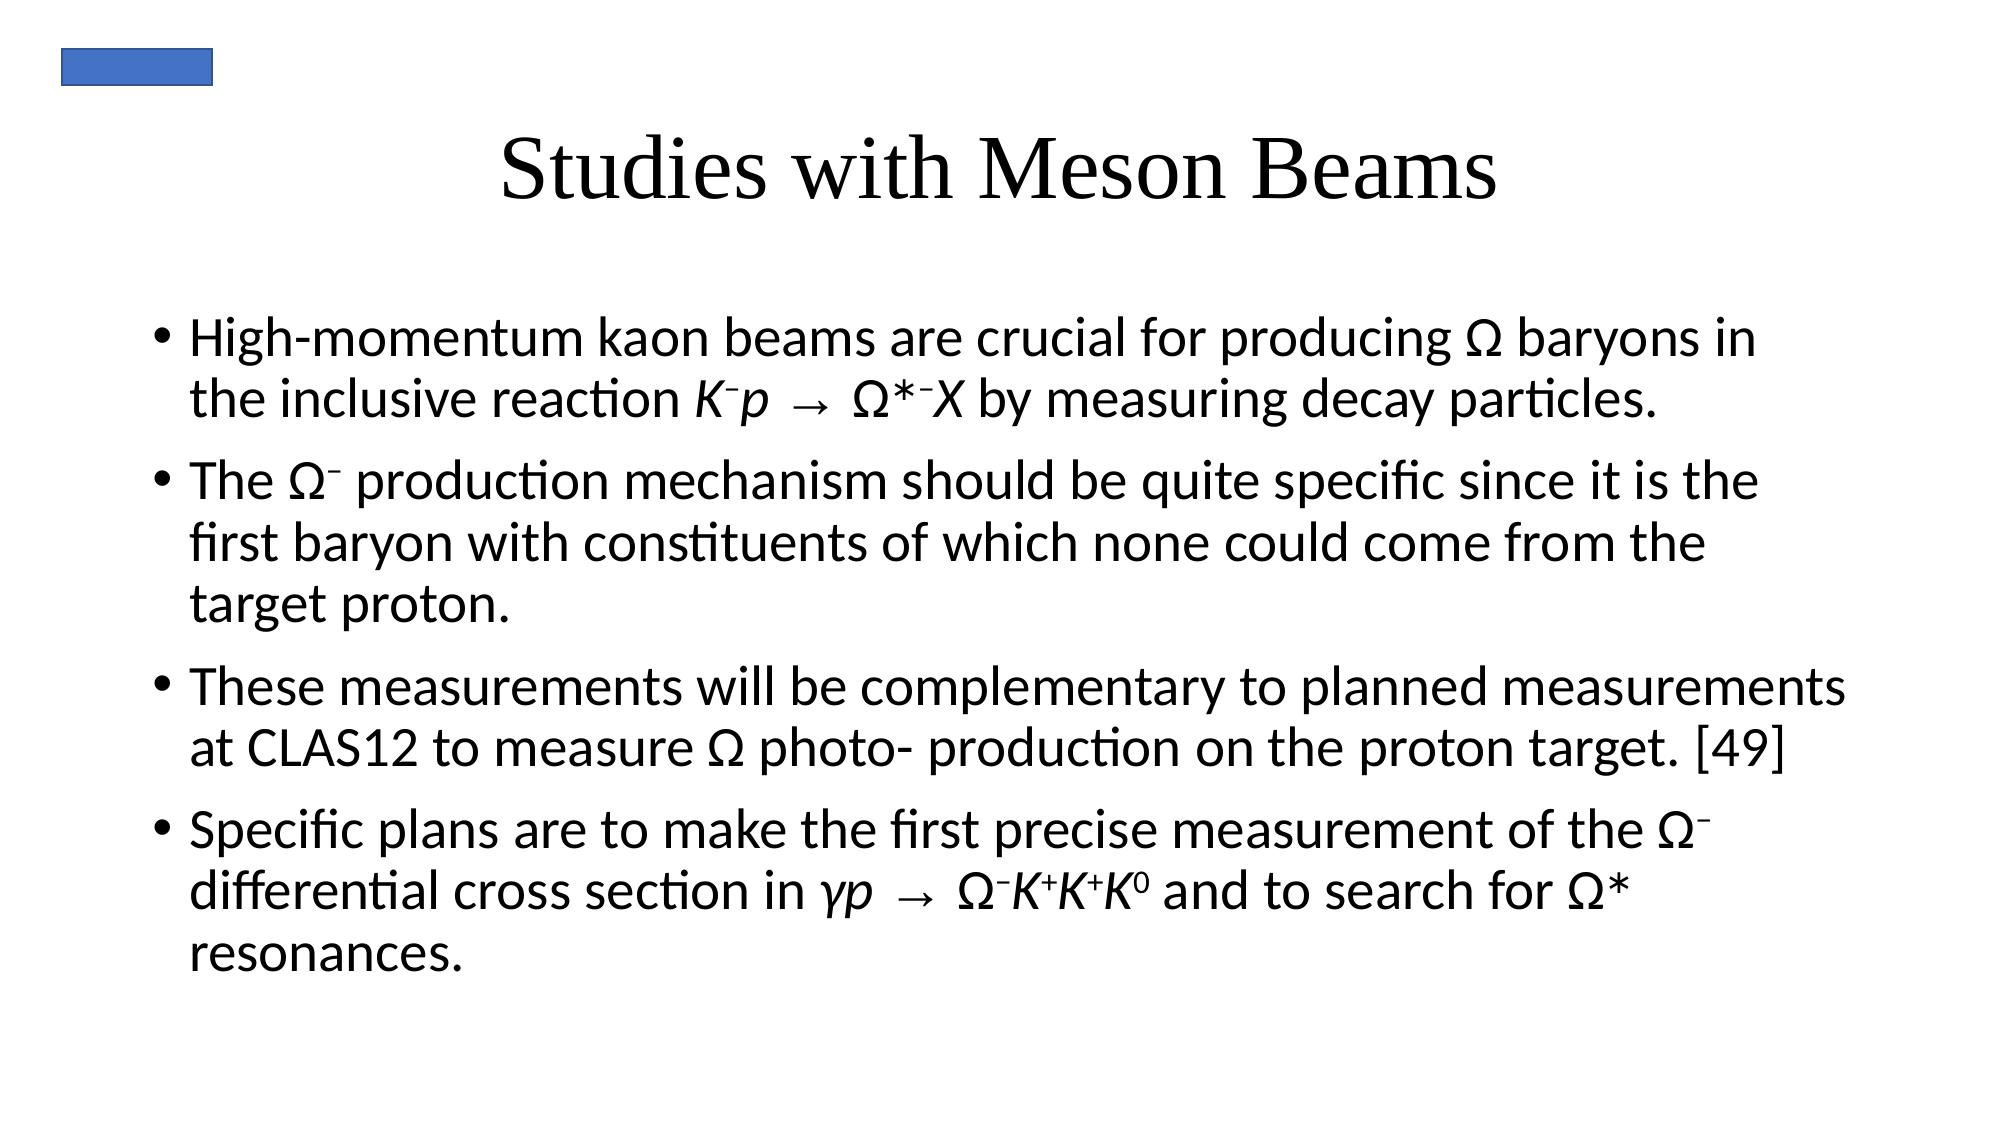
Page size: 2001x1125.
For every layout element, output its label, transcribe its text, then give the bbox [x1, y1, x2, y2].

text_box [61, 48, 213, 86]
list High-momentum kaon beams are crucial for producing Ω baryons in the inclusive reaction K−p → Ω∗−X by measuring decay particles. The Ω− production mechanism should be quite specific since it is the first baryon with constituents of which none could come from the target proton. These measurements will be complementary to planned measurements at CLAS12 to measure Ω photo- production on the proton target. [49] Specific plans are to make the first precise measurement of the Ω− differential cross section in γp → Ω−K+K+K0 and to search for Ω∗ resonances. [137, 299, 1863, 1014]
title Studies with Meson Beams [137, 59, 1863, 278]
